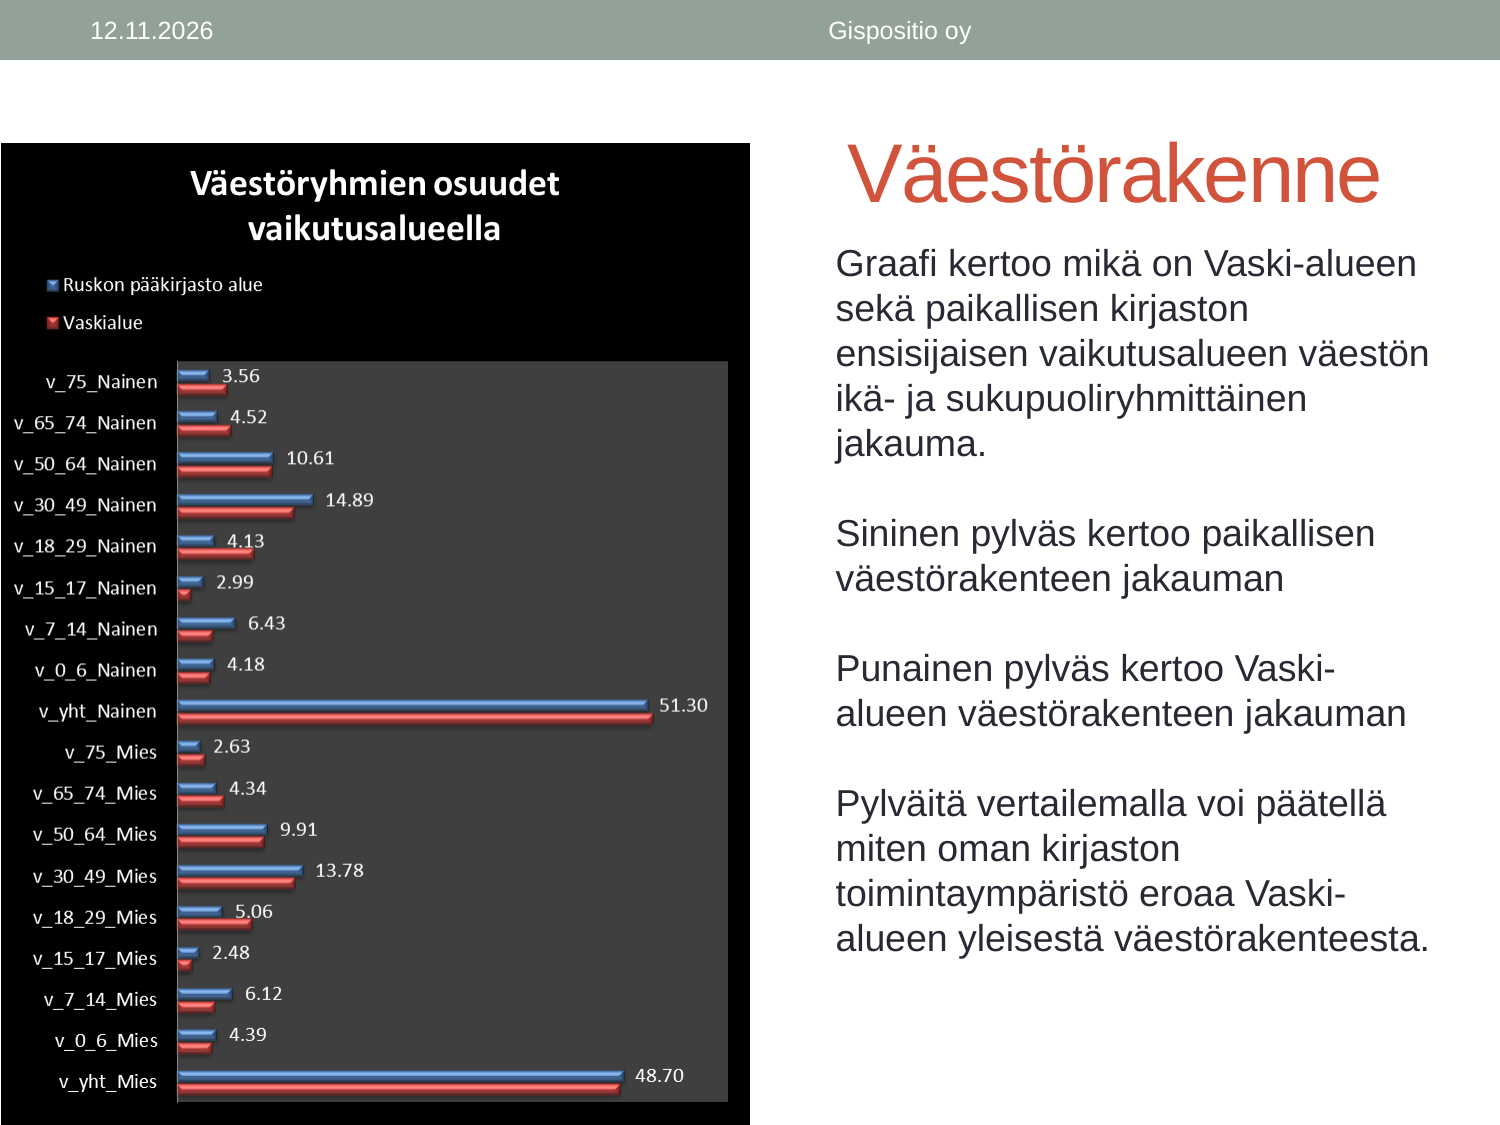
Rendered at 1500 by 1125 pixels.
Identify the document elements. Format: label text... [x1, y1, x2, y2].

footer Gispositio oy [562, 3, 1238, 57]
title Väestörakenne [832, 87, 1425, 231]
picture [0, 143, 751, 1125]
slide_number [75, 3, 550, 57]
text_box Graafi kertoo mikä on Vaski-alueen sekä paikallisen kirjaston ensisijaisen vaikutusalueen väestön ikä- ja sukupuoliryhmittäinen jakauma. Sininen pylväs kertoo paikallisen väestörakenteen jakauman Punainen pylväs kertoo Vaski-alueen väestörakenteen jakauman Pylväitä vertailemalla voi päätellä miten oman kirjaston toimintaympäristö eroaa Vaski-alueen yleisestä väestörakenteesta. [820, 231, 1459, 967]
